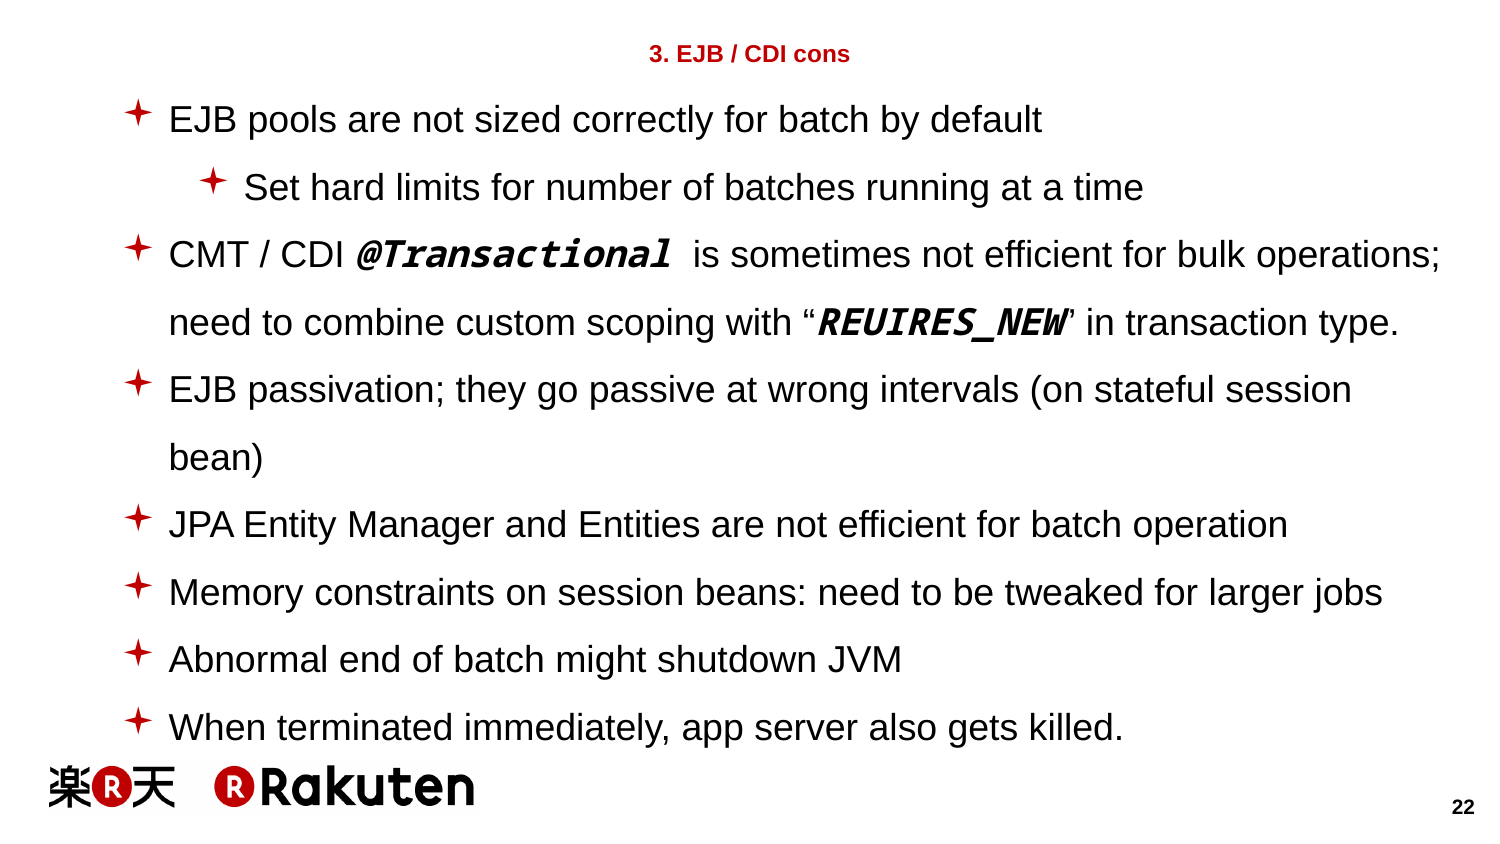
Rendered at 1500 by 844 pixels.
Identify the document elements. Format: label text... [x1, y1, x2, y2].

picture [43, 759, 481, 814]
text_box EJB pools are not sized correctly for batch by default Set hard limits for number of batches running at a time CMT / CDI @Transactional is sometimes not efficient for bulk operations; need to combine custom scoping with “REUIRES_NEW” in transaction type. EJB passivation; they go passive at wrong intervals (on stateful session bean) JPA Entity Manager and Entities are not efficient for batch operation Memory constraints on session beans: need to be tweaked for larger jobs Abnormal end of batch might shutdown JVM When terminated immediately, app server also gets killed. [106, 65, 1471, 756]
title 3. EJB / CDI cons [59, 31, 1441, 76]
